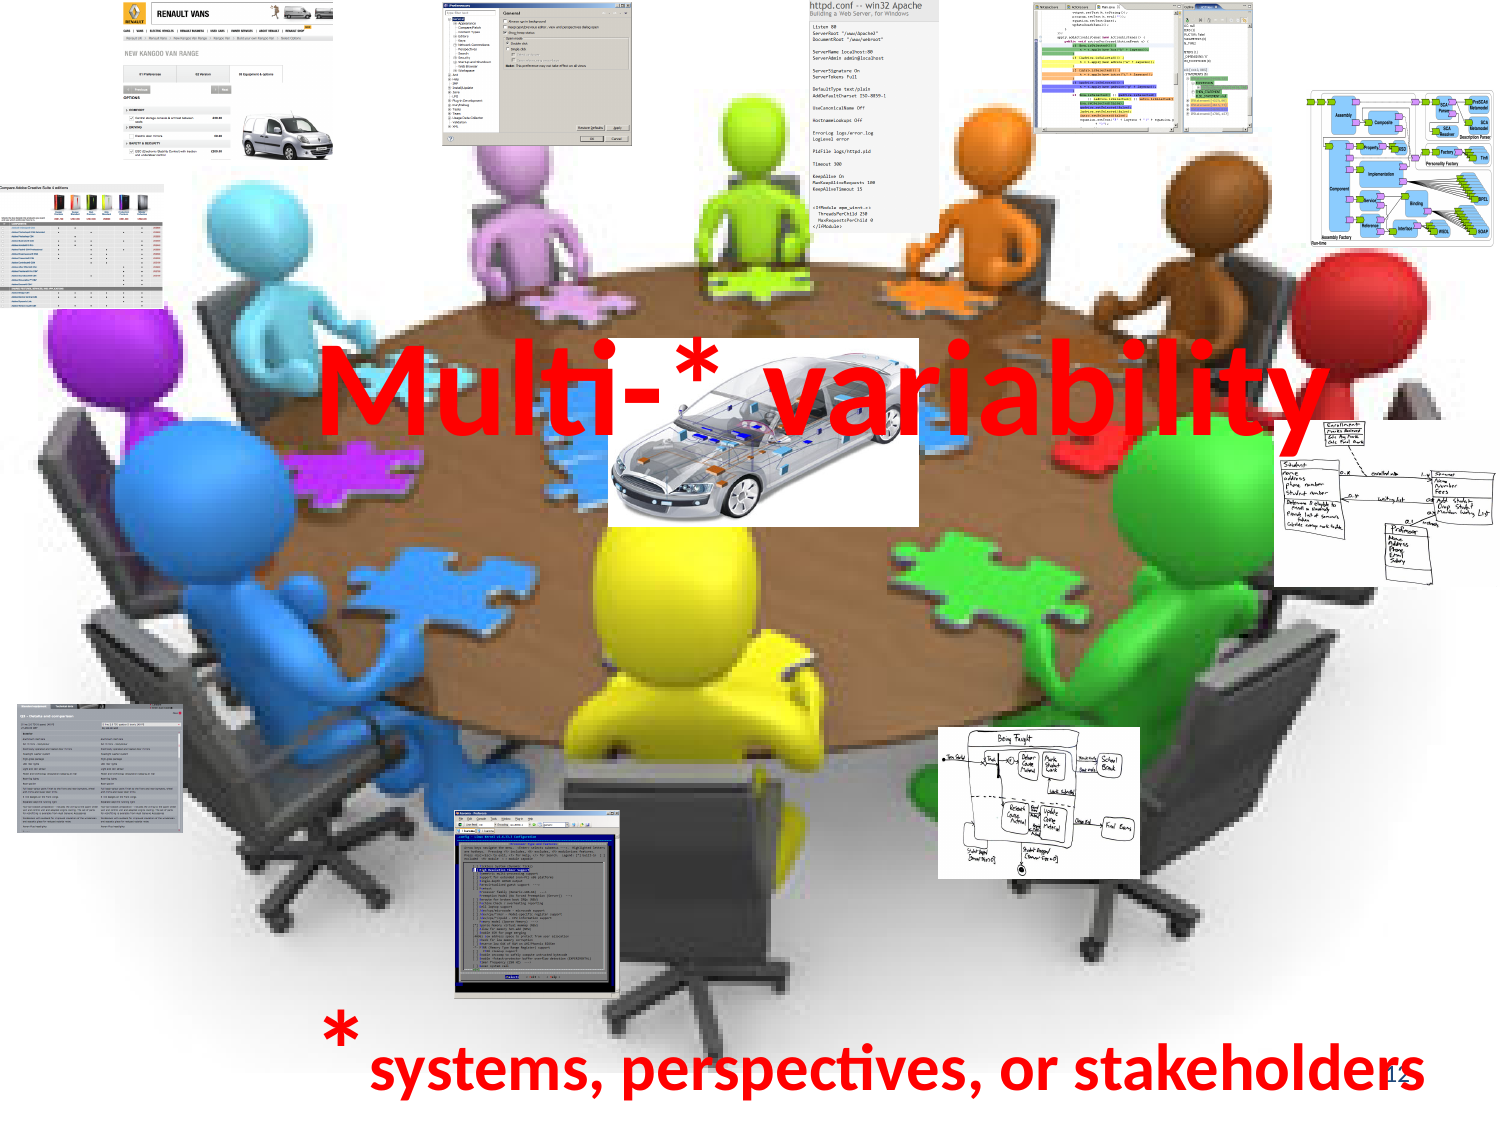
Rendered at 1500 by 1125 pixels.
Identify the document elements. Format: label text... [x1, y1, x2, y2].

picture [0, 0, 1500, 1074]
text_box Multi-* variability *systems, perspectives, or stakeholders [298, 1081, 1443, 1121]
